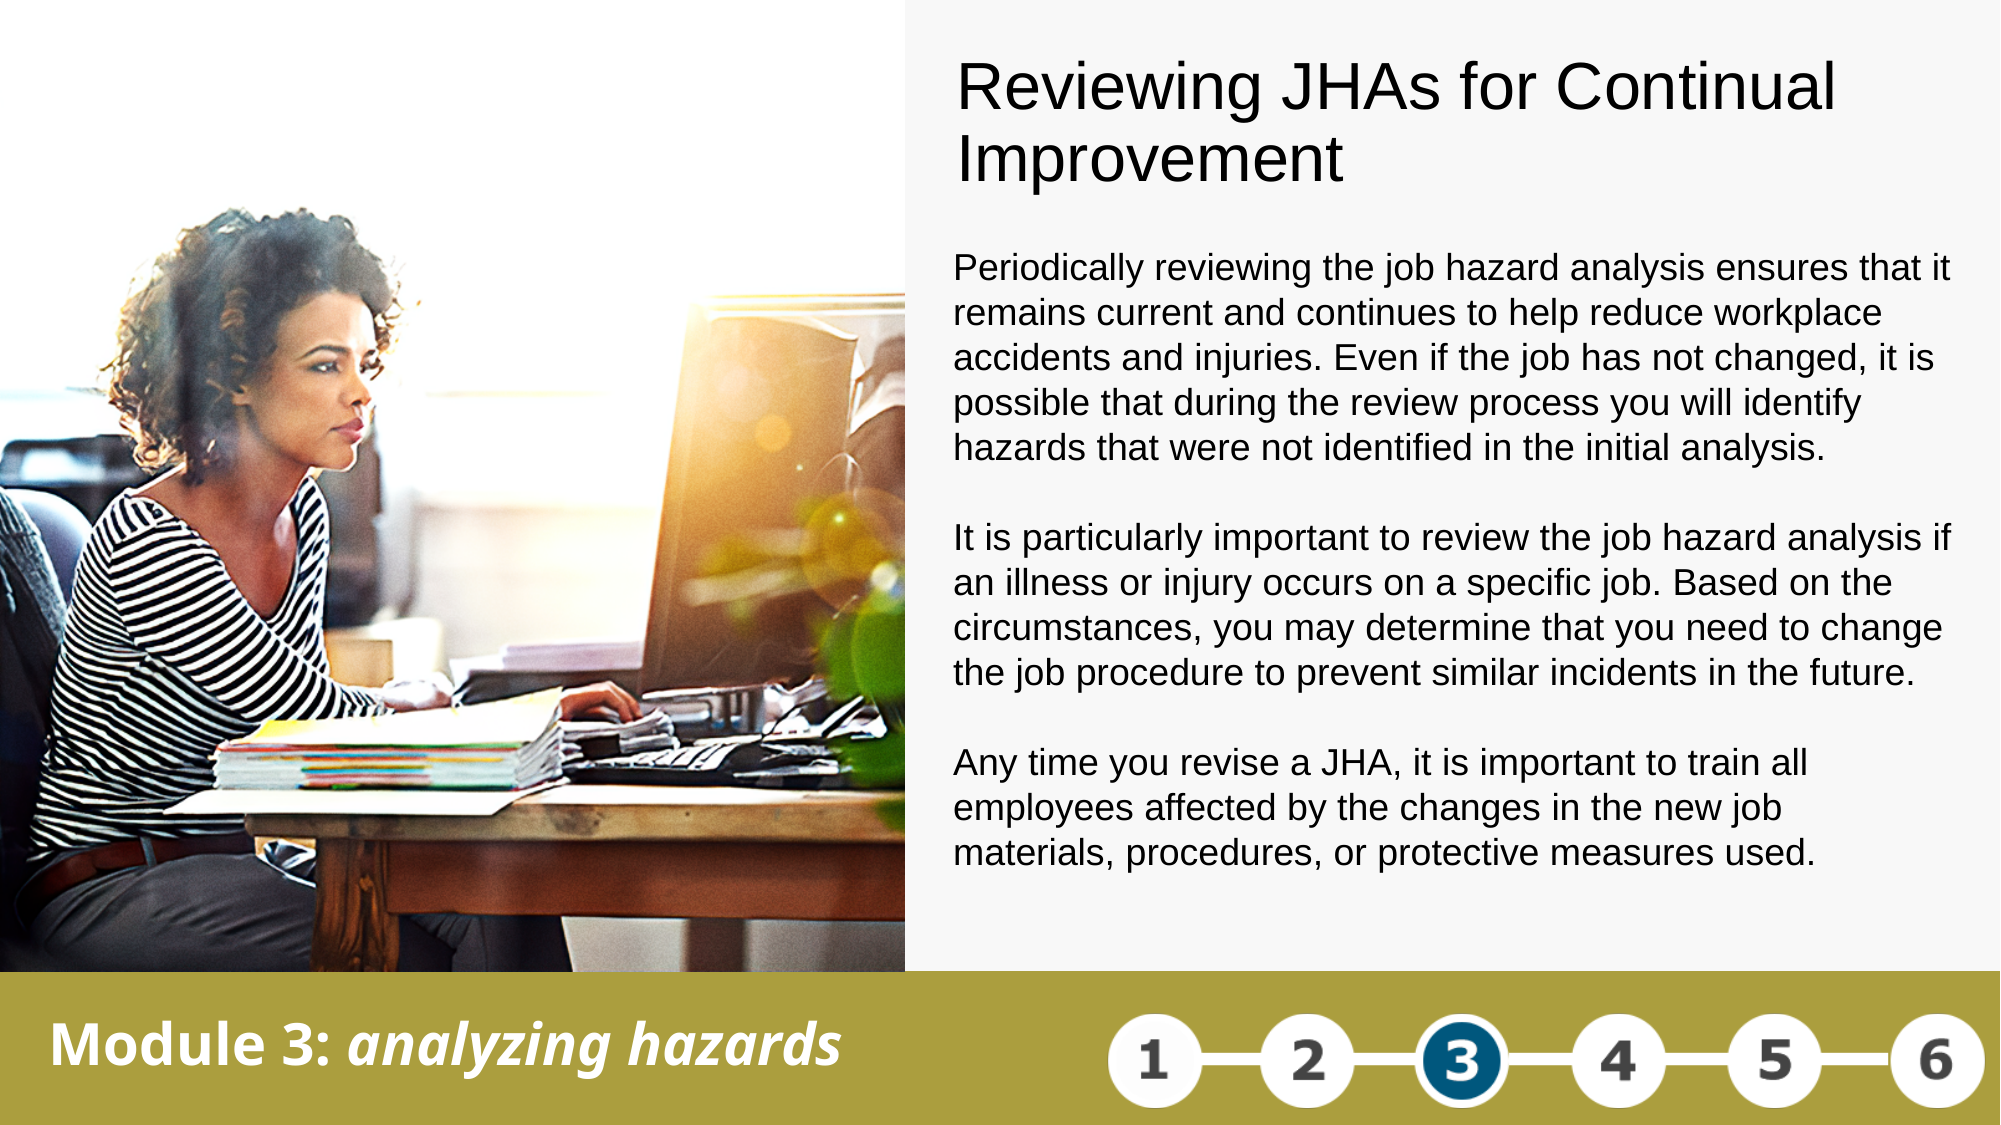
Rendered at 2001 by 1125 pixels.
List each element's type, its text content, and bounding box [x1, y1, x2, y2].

text_box [0, 971, 2000, 1125]
text_box Module 3: analyzing hazards [33, 999, 1053, 1085]
text_box Reviewing JHAs for Continual Improvement [941, 44, 1948, 235]
picture [0, 0, 905, 972]
picture [1085, 984, 2000, 1125]
text_box Periodically reviewing the job hazard analysis ensures that it remains current and continues to help reduce workplace accidents and injuries. Even if the job has not changed, it is possible that during the review process you will identify hazards that were not identified in the initial analysis. It is particularly important to review the job hazard analysis if an illness or injury occurs on a specific job. Based on the circumstances, you may determine that you need to change the job procedure to prevent similar incidents in the future. Any time you revise a JHA, it is important to train all employees affected by the changes in the new job materials, procedures, or protective measures used. [938, 235, 1968, 881]
